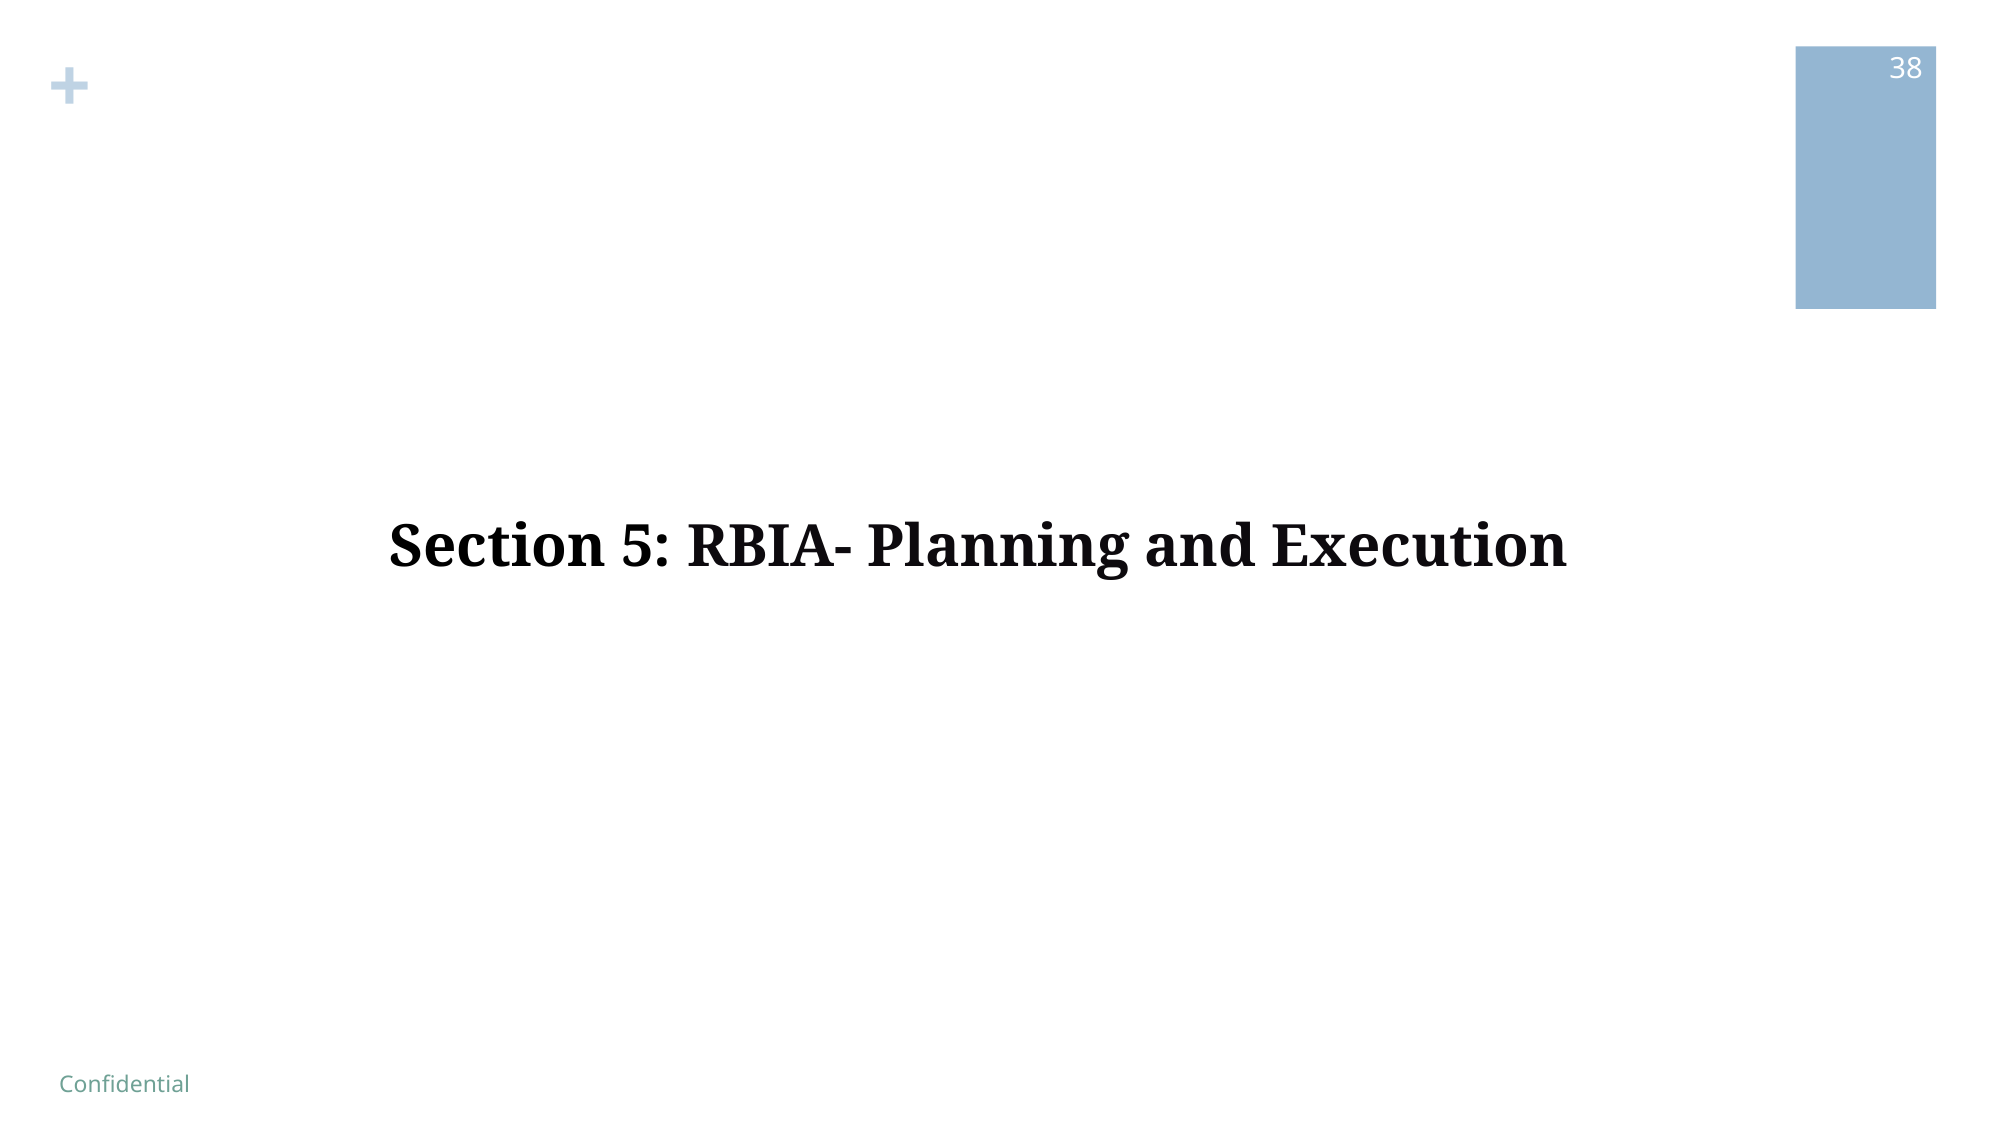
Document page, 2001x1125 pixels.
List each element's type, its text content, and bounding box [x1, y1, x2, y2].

slide_number 38 [1816, 39, 1938, 100]
list Section 5: RBIA- Planning and Execution [59, 326, 1899, 761]
footer Confidential [44, 1053, 1384, 1114]
